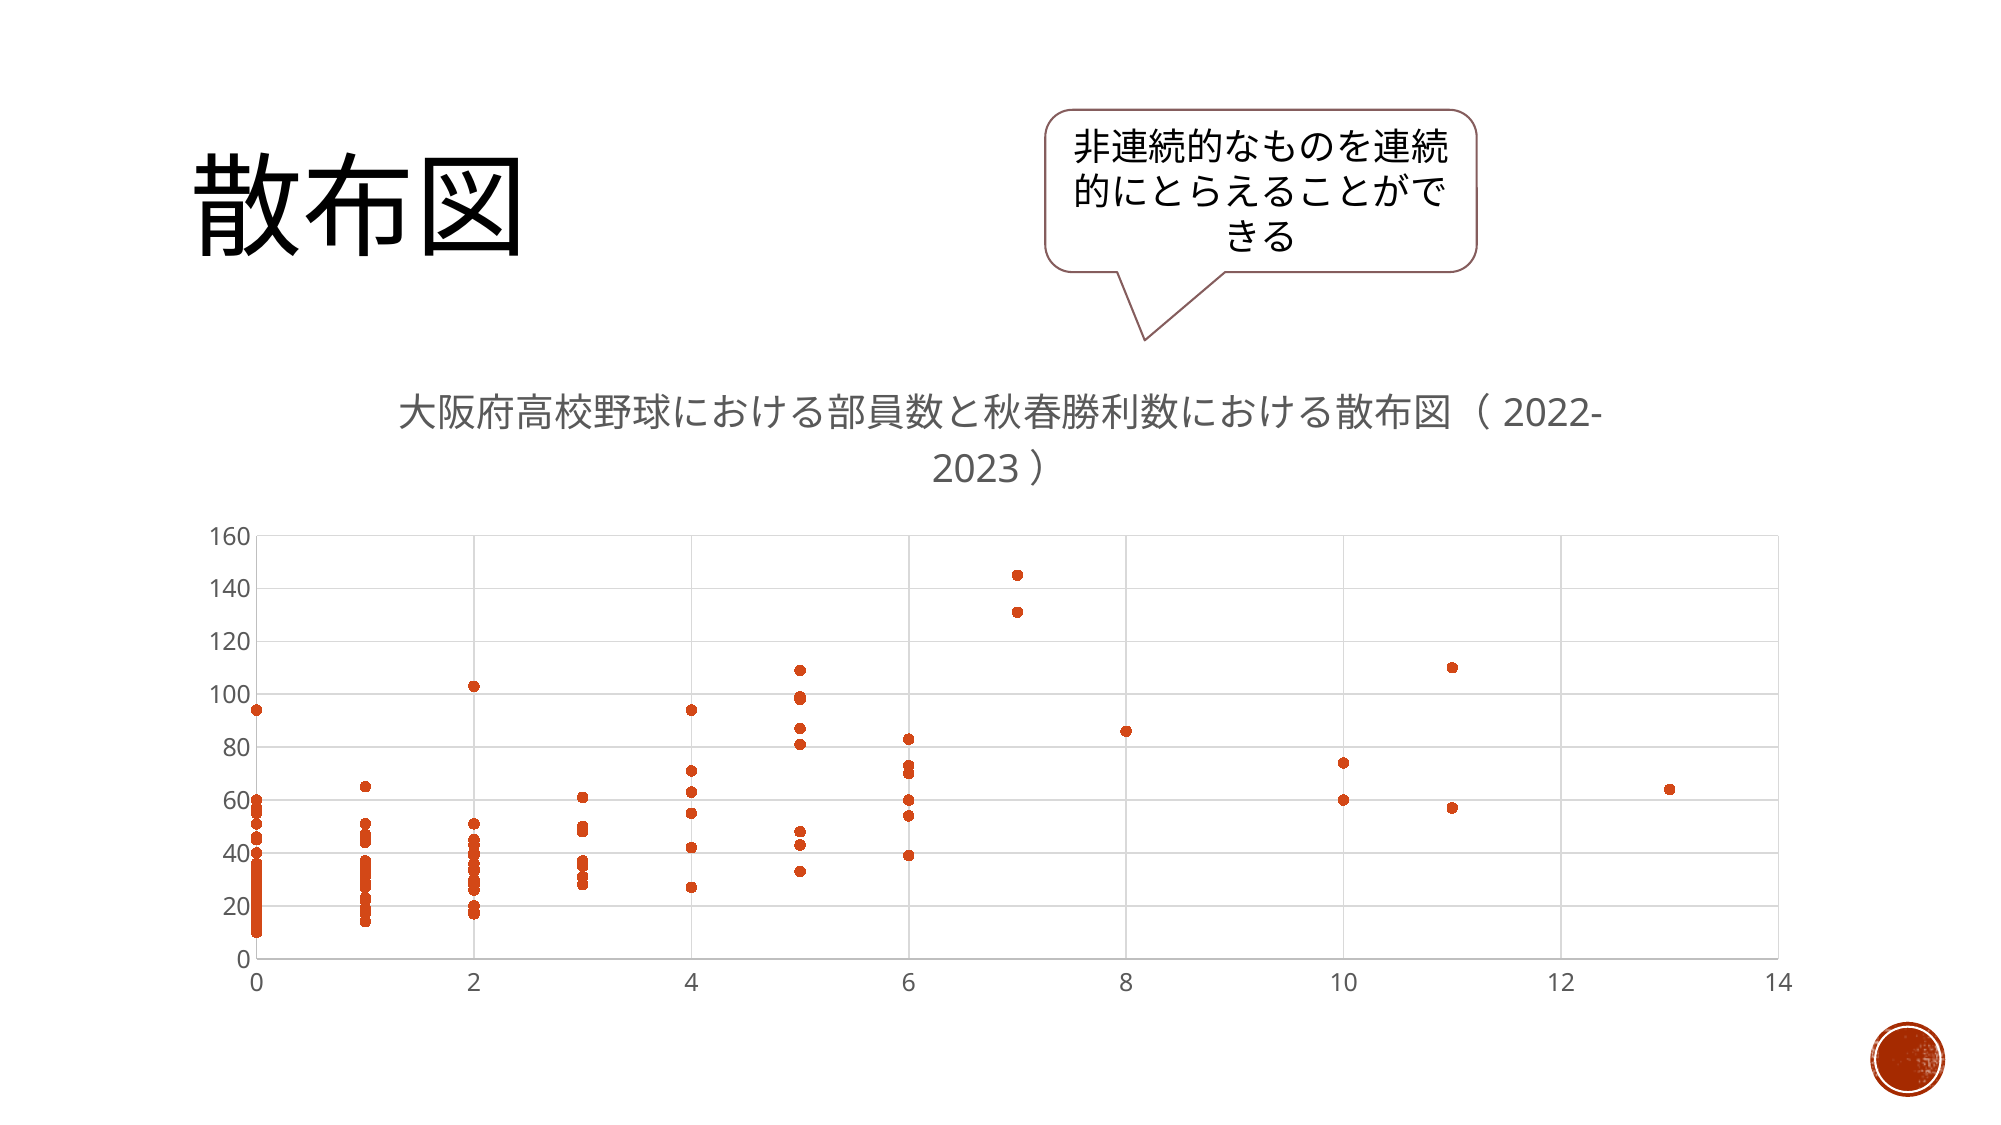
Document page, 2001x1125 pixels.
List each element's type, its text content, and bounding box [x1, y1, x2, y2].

text_box 非連続的なものを連続的にとらえることができる [1044, 108, 1478, 342]
title 散布図 [175, 79, 1826, 344]
chart [176, 353, 1826, 1011]
